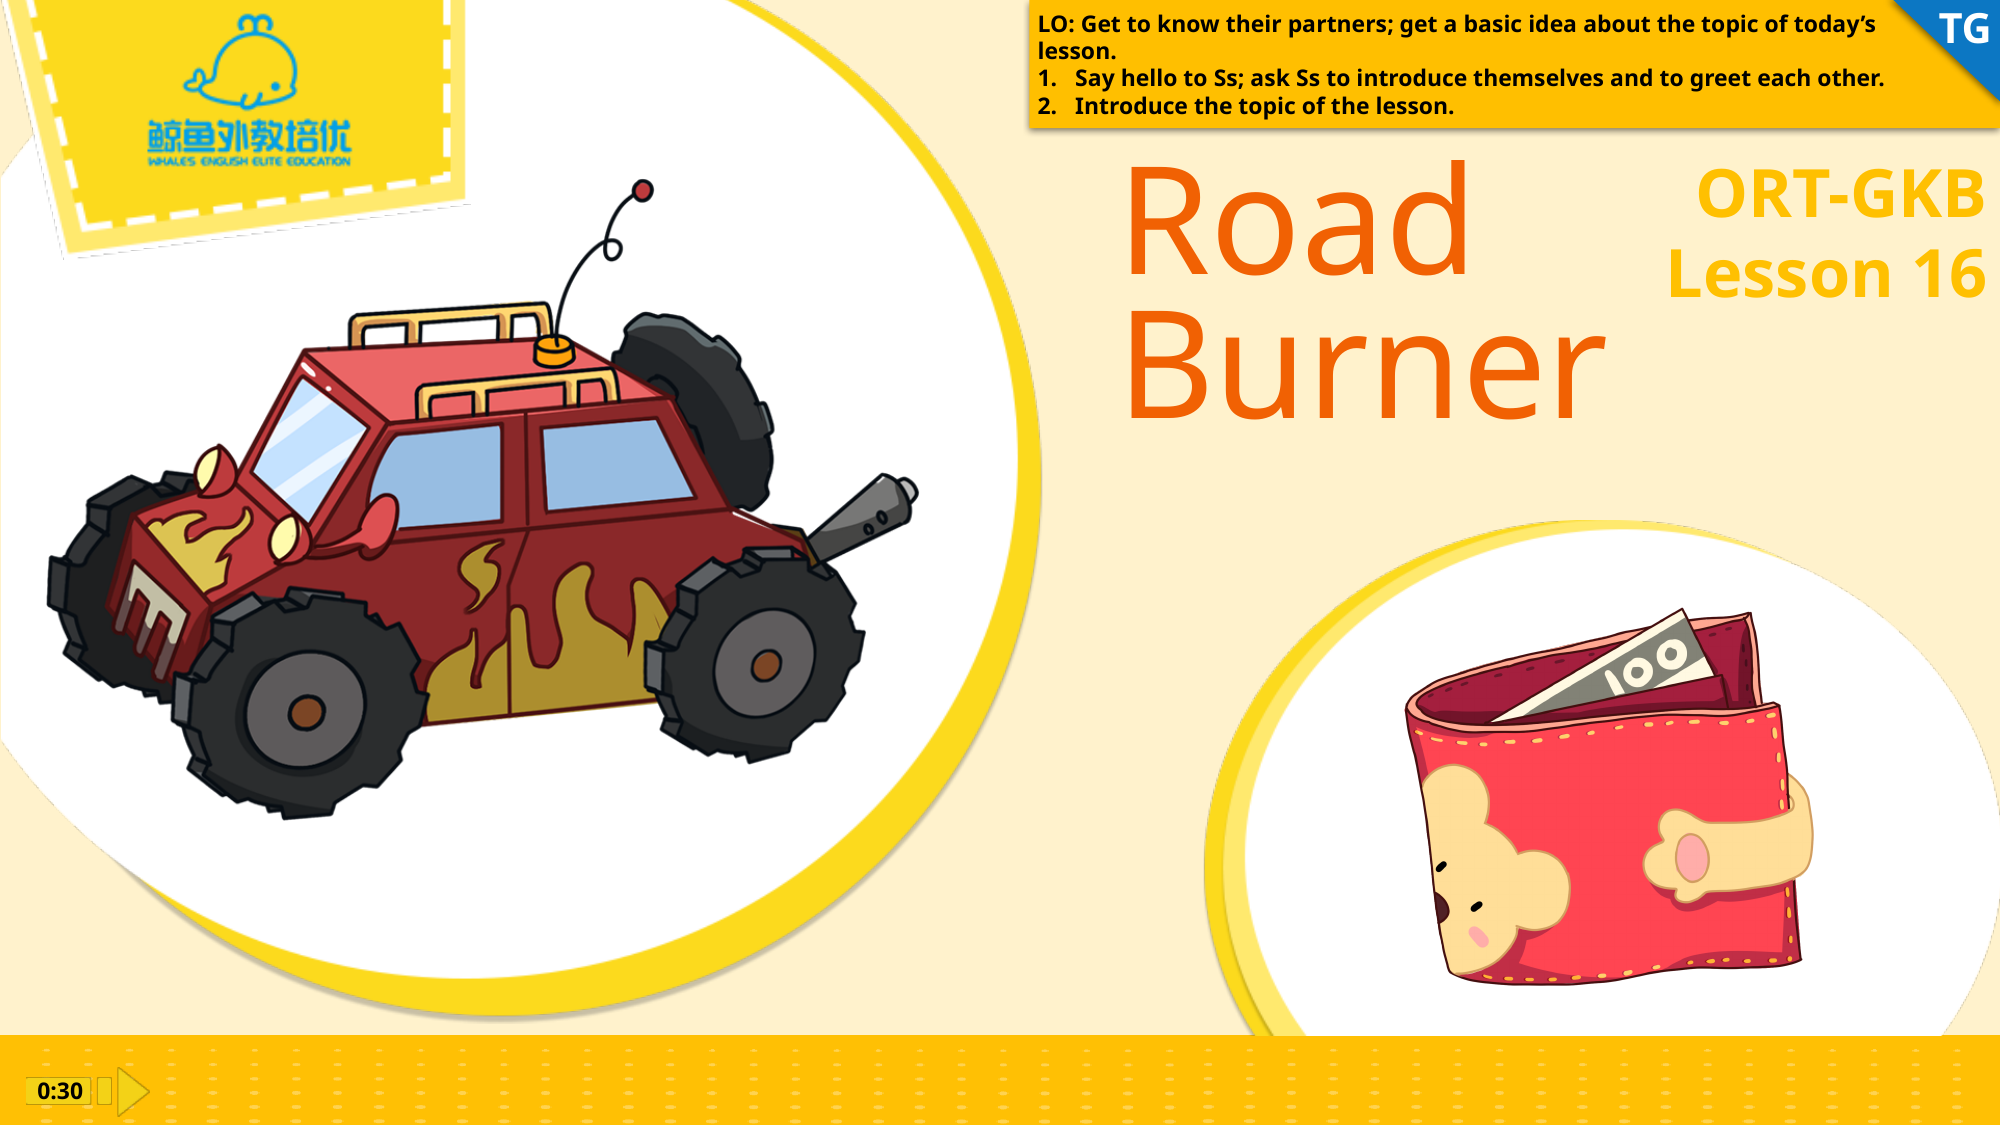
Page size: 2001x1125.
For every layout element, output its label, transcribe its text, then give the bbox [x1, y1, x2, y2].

picture [0, 0, 1043, 1024]
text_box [1029, 0, 2000, 129]
picture [0, 520, 2000, 1125]
text_box ORT-GKB Lesson 16 [1530, 143, 2000, 319]
text_box Road Burner [1102, 151, 1918, 455]
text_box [1890, 0, 2000, 104]
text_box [0, 1067, 150, 1117]
